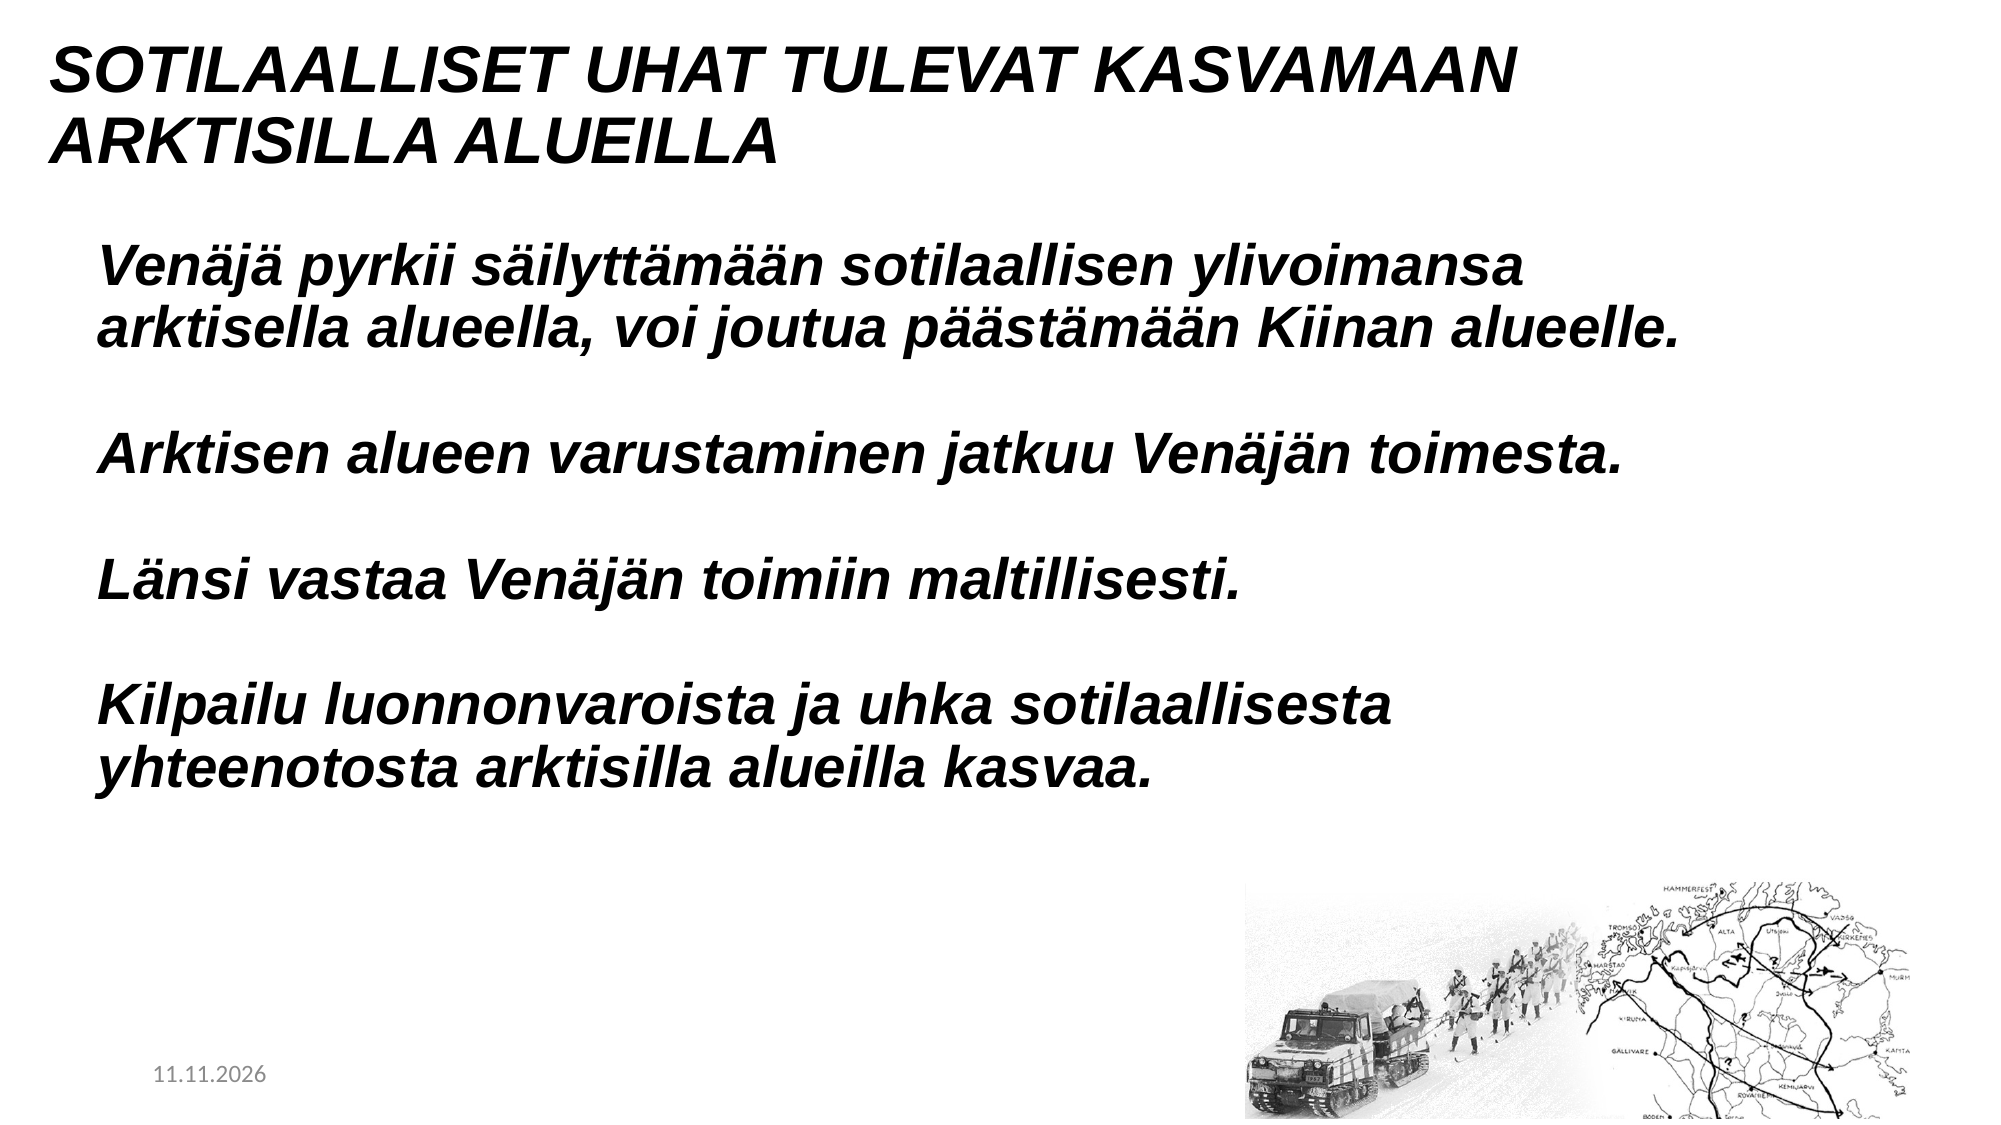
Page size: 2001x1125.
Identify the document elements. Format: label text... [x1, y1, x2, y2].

text_box SOTILAALLISET UHAT TULEVAT KASVAMAAN ARKTISILLA ALUEILLA [34, 27, 1910, 186]
picture [1245, 735, 1910, 1119]
text_box Venäjä pyrkii säilyttämään sotilaallisen ylivoimansa arktisella alueella, voi joutua päästämään Kiinan alueelle. Arktisen alueen varustaminen jatkuu Venäjän toimesta. Länsi vastaa Venäjän toimiin maltillisesti. Kilpailu luonnonvaroista ja uhka sotilaallisesta yhteenotosta arktisilla alueilla kasvaa. [82, 223, 1772, 861]
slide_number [137, 1042, 588, 1103]
